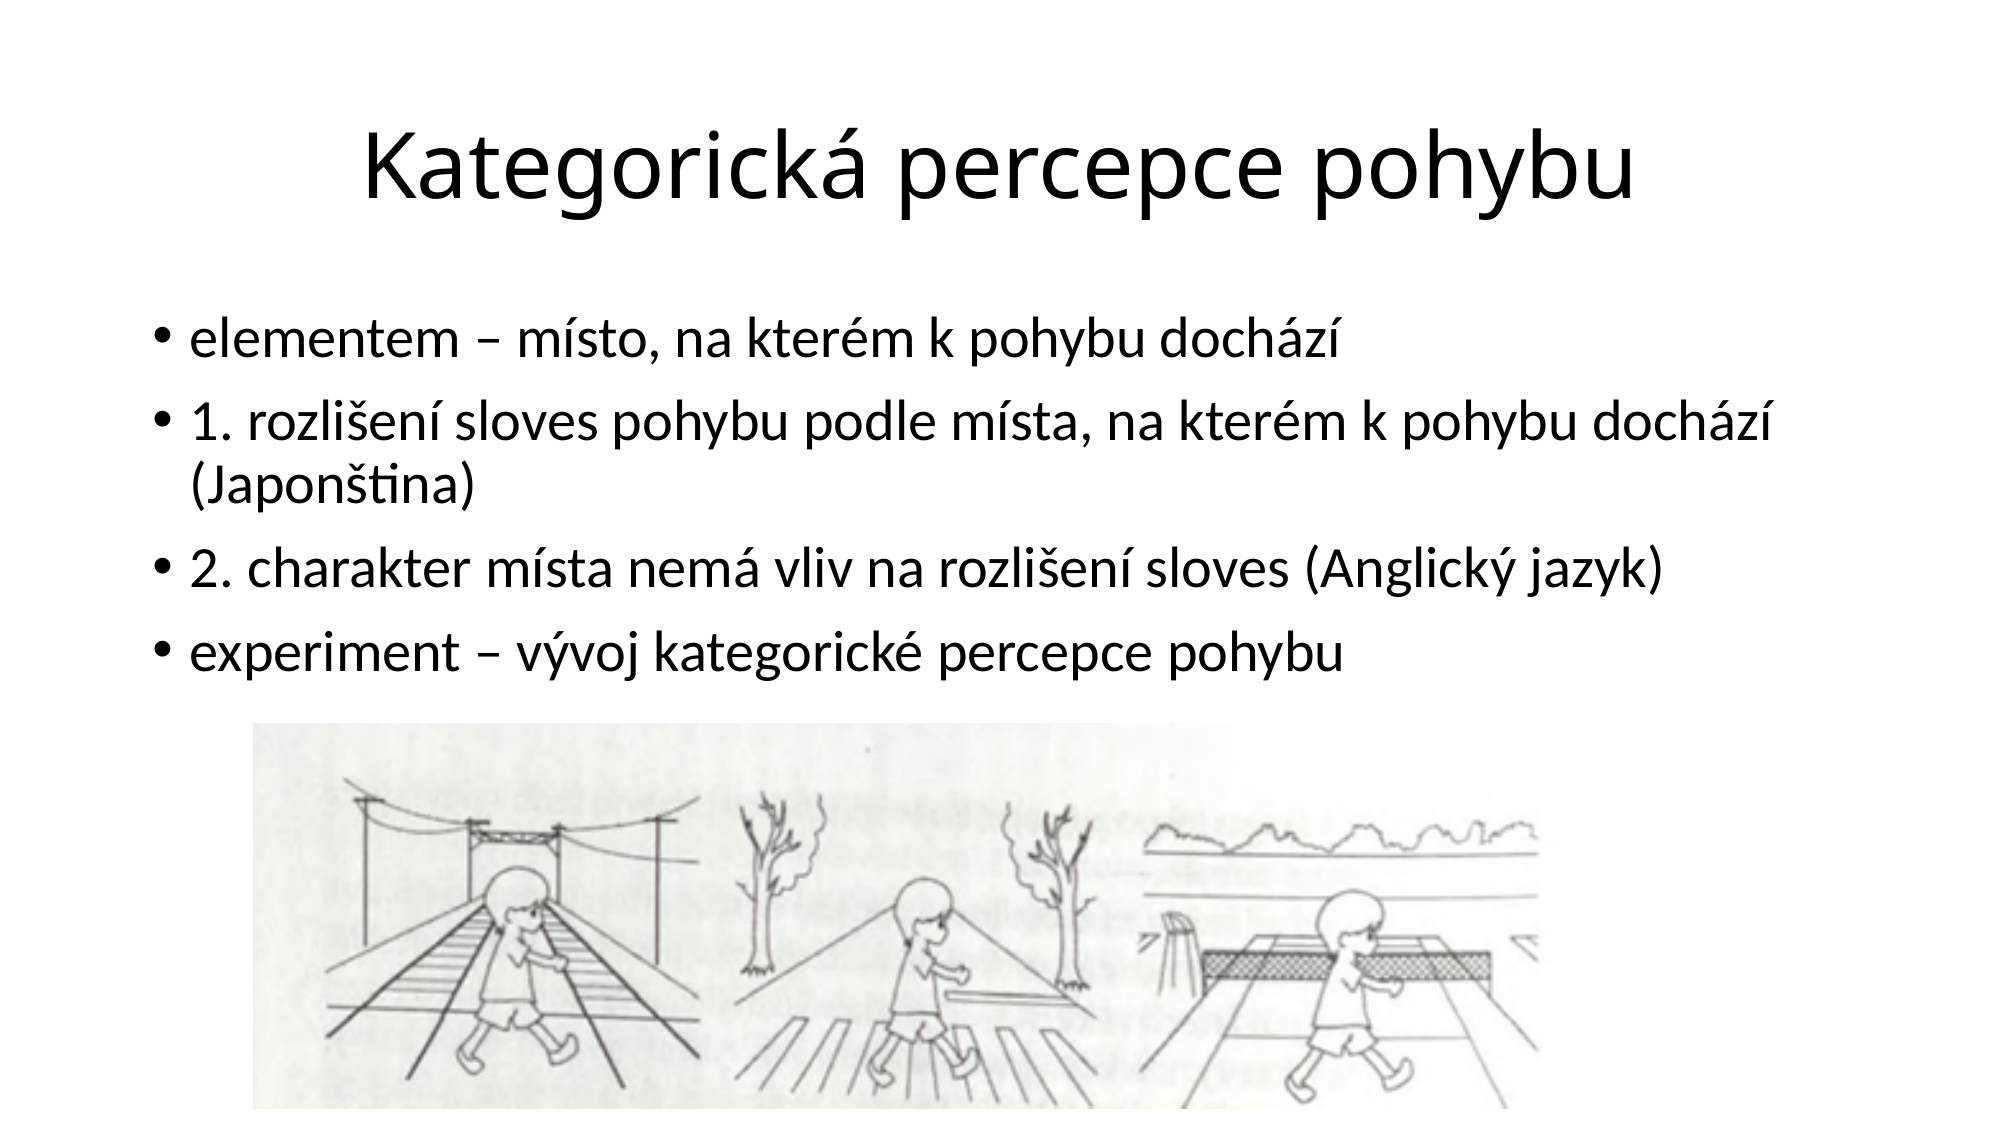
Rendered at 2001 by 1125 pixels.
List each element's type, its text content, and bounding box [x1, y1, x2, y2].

list elementem – místo, na kterém k pohybu dochází 1. rozlišení sloves pohybu podle místa, na kterém k pohybu dochází (Japonština) 2. charakter místa nemá vliv na rozlišení sloves (Anglický jazyk) experiment – vývoj kategorické percepce pohybu [137, 299, 1863, 1014]
title Kategorická percepce pohybu [137, 59, 1863, 278]
picture [253, 723, 1604, 1109]
